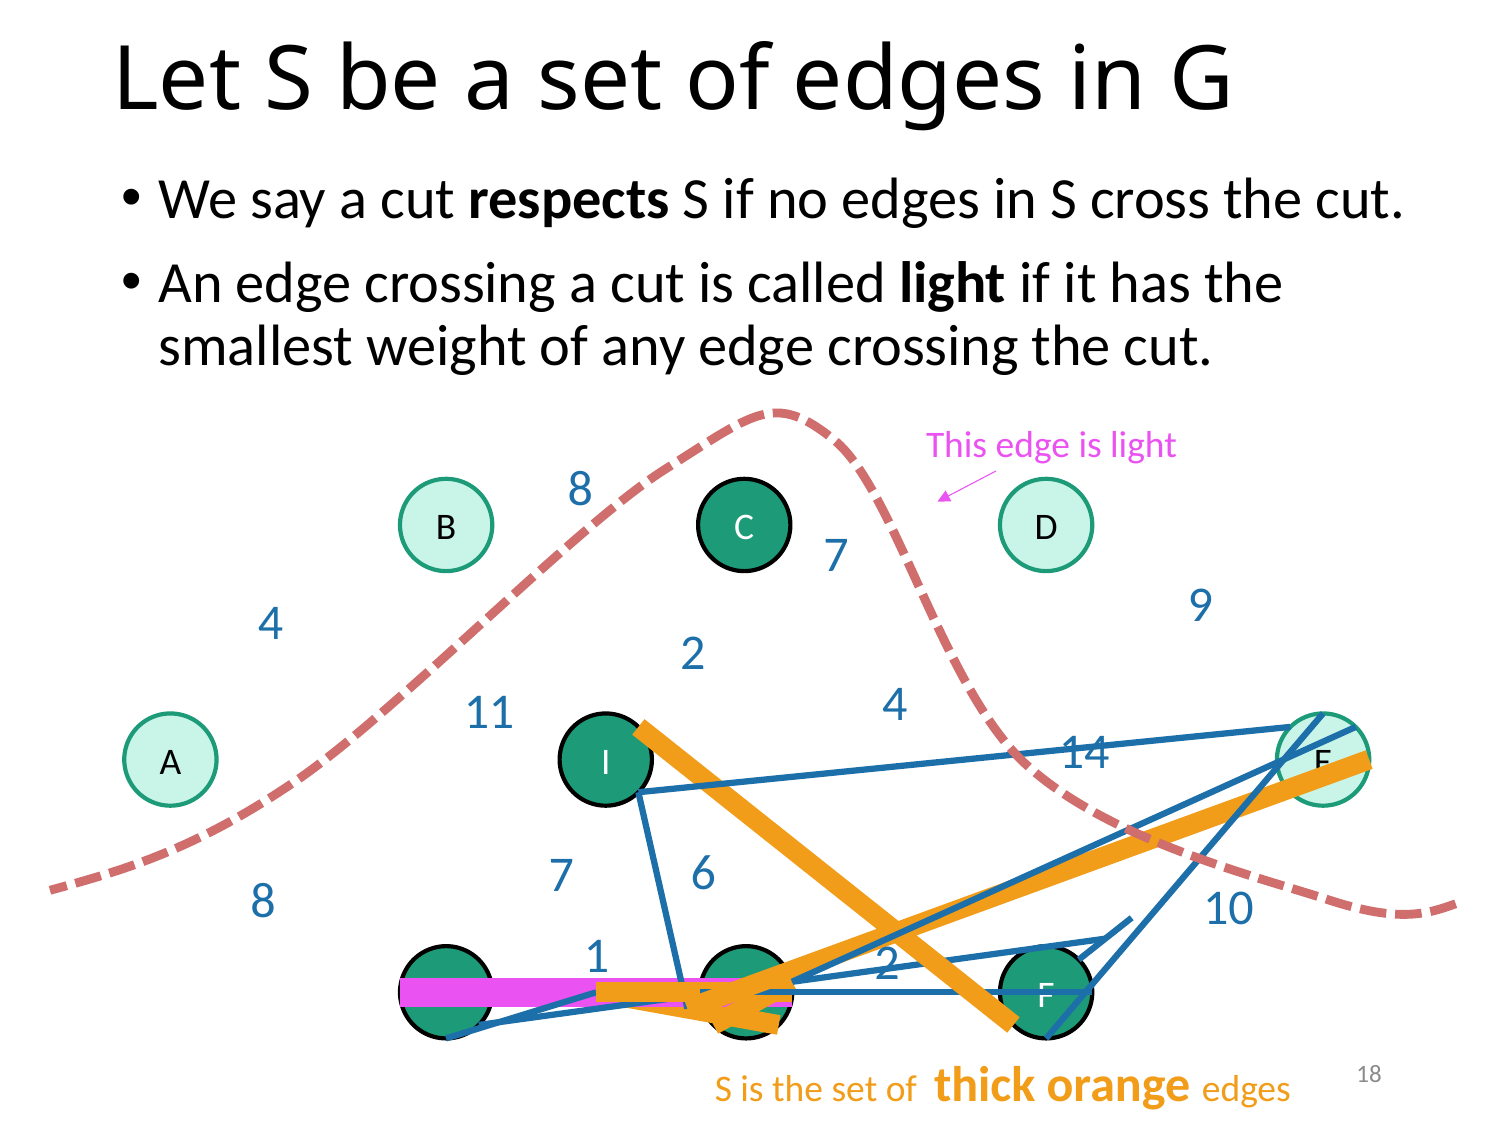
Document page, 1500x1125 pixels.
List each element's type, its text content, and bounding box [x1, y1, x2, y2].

list We say a cut respects S if no edges in S cross the cut. An edge crossing a cut is called light if it has the smallest weight of any edge crossing the cut. [106, 161, 1456, 395]
title Let S be a set of edges in G [97, 25, 1392, 137]
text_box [49, 412, 1456, 1120]
